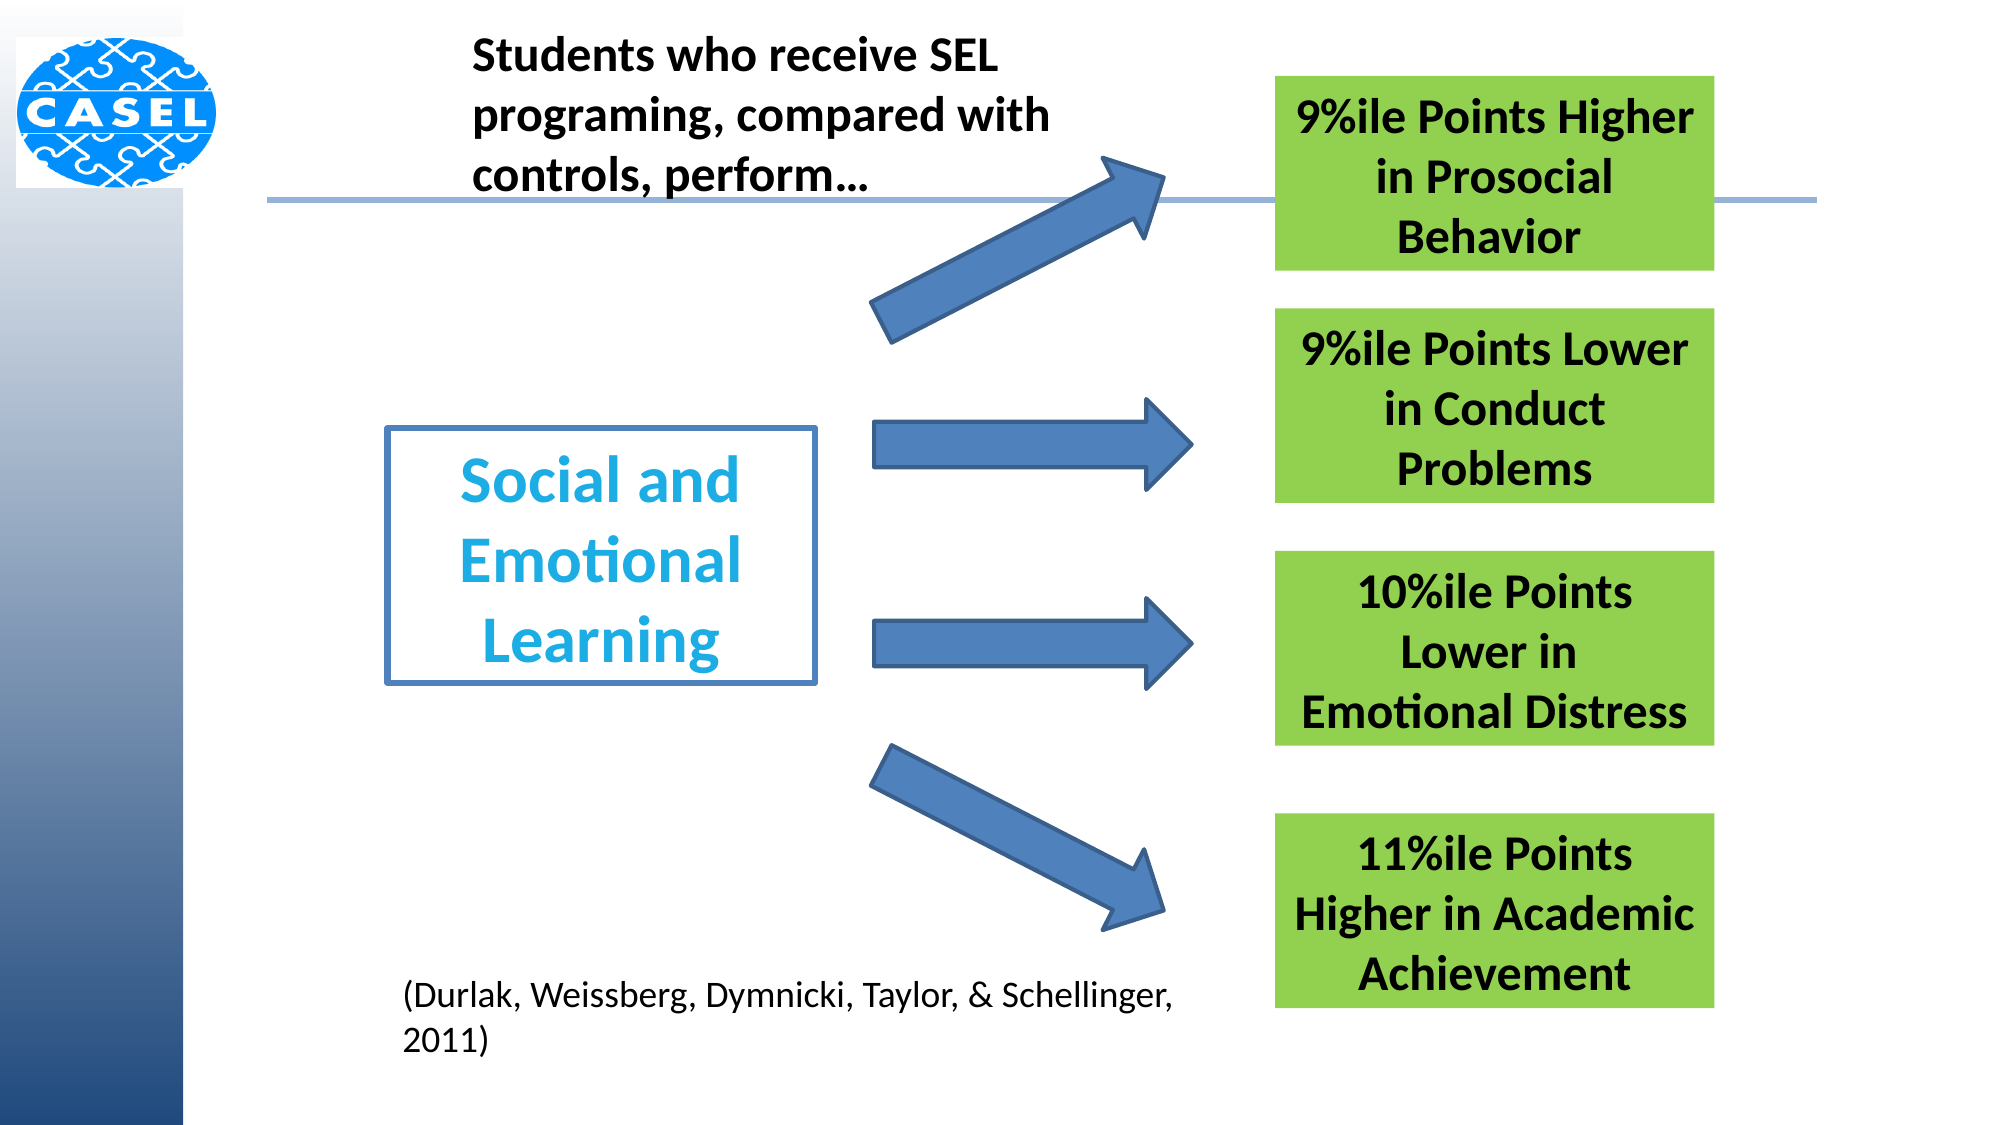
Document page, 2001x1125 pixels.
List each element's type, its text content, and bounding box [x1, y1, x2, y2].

text_box (Durlak, Weissberg, Dymnicki, Taylor, & Schellinger, 2011) [387, 1017, 1213, 1068]
text_box Students who receive SEL programing, compared with controls, perform… [457, 13, 1083, 73]
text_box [387, 74, 1715, 1010]
picture [16, 37, 217, 188]
